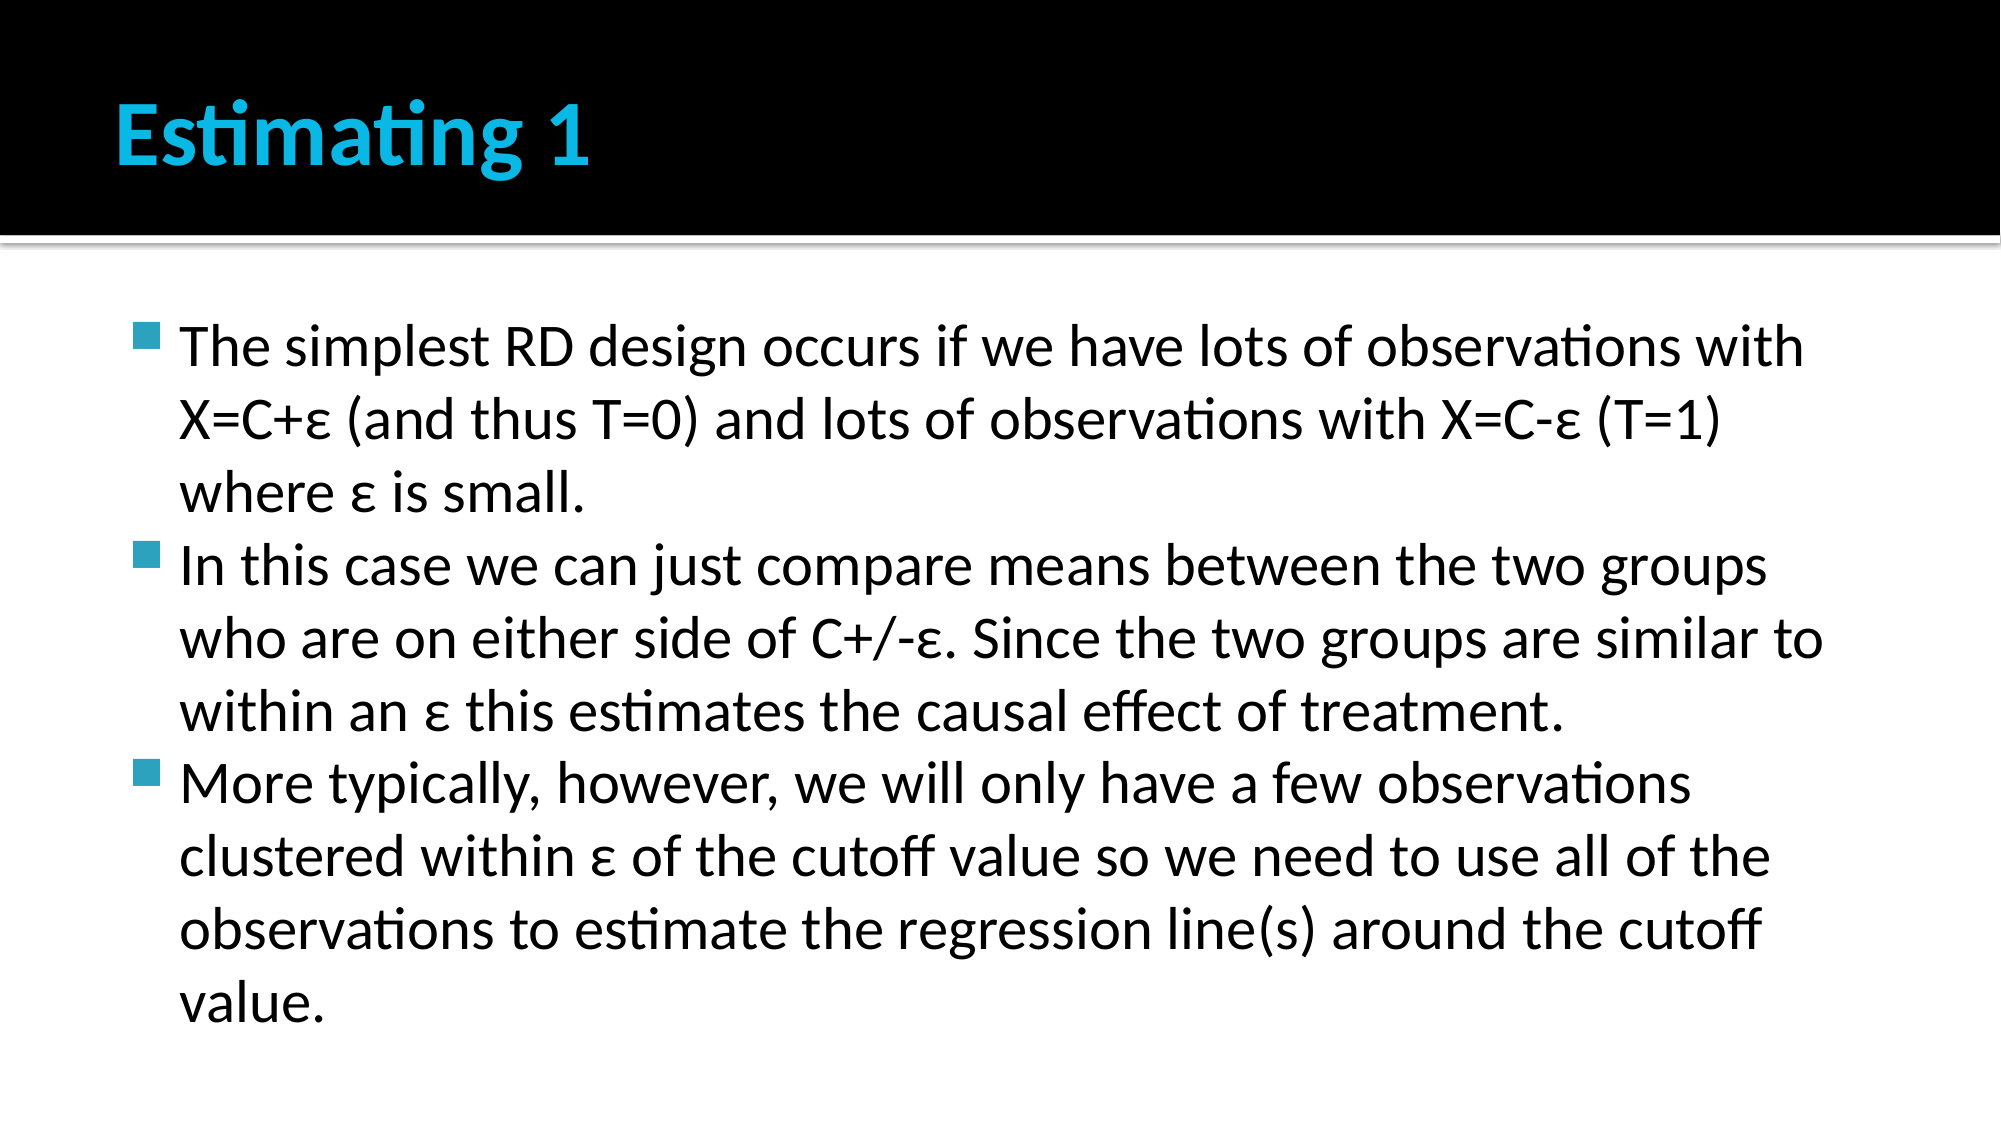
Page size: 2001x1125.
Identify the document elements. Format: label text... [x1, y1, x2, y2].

list The simplest RD design occurs if we have lots of observations with X=C+ε (and thus T=0) and lots of observations with X=C-ε (T=1) where ε is small. In this case we can just compare means between the two groups who are on either side of C+/-ε. Since the two groups are similar to within an ε this estimates the causal effect of treatment. More typically, however, we will only have a few observations clustered within ε of the cutoff value so we need to use all of the observations to estimate the regression line(s) around the cutoff value. [99, 291, 1900, 1050]
title Estimating 1 [99, 25, 1900, 231]
